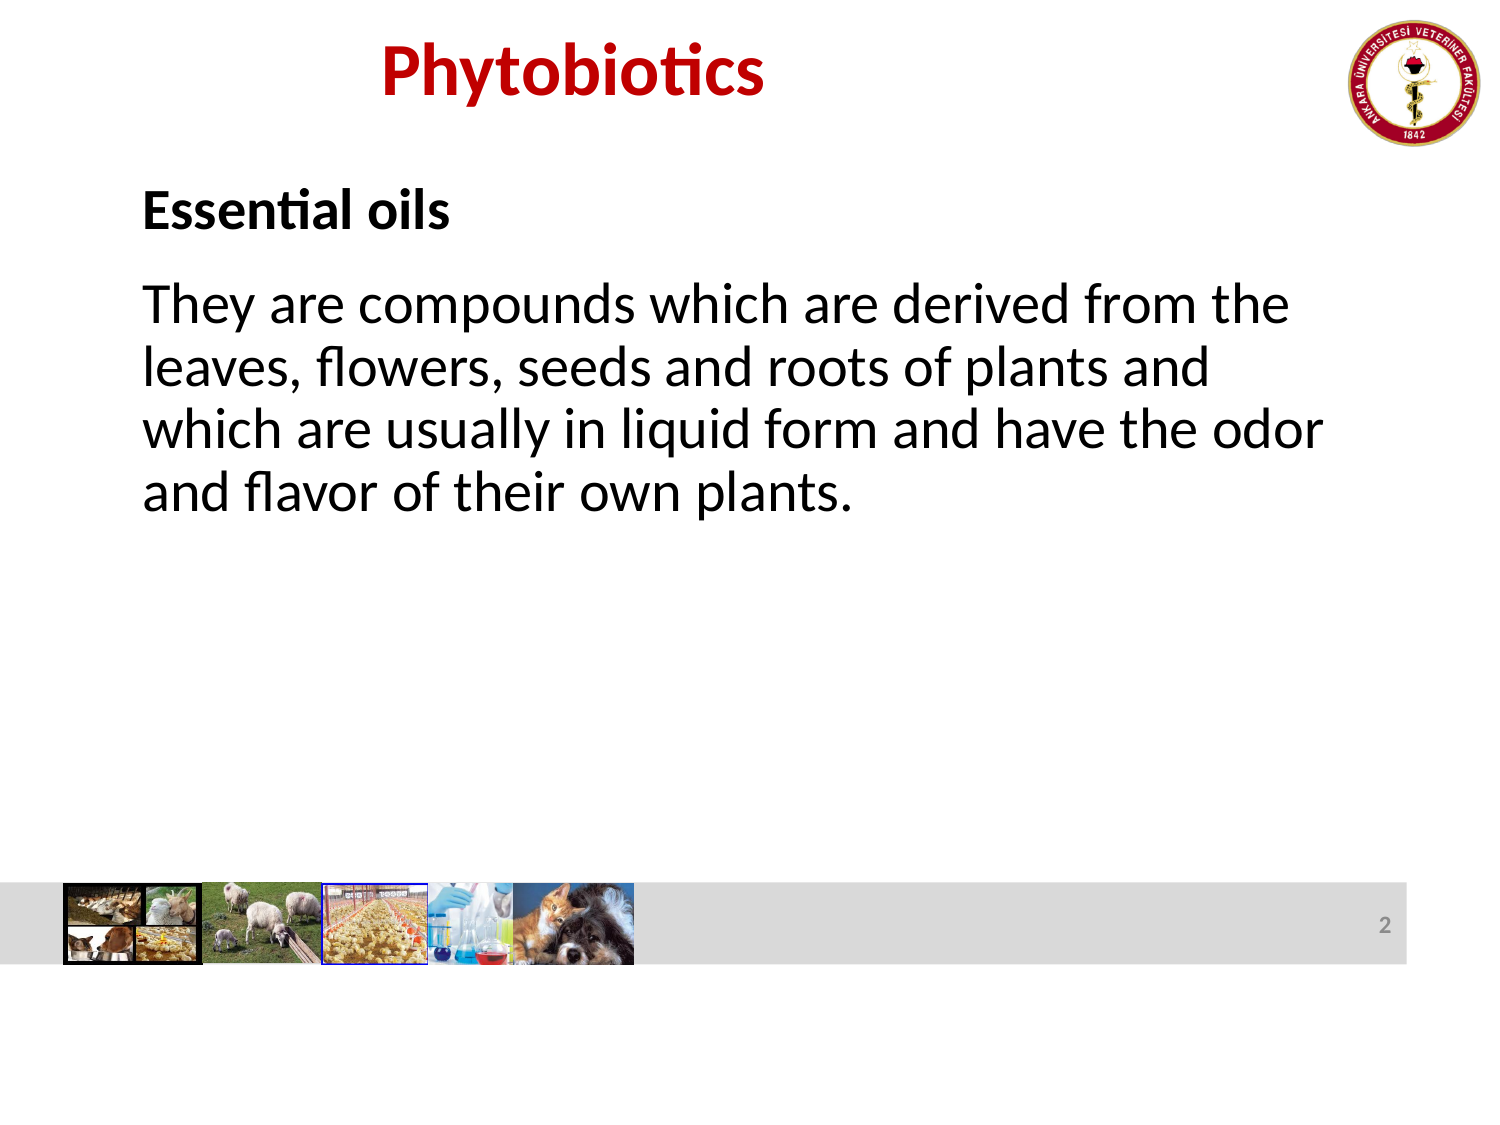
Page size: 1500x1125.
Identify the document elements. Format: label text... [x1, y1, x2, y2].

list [1344, 17, 1483, 149]
picture [63, 882, 634, 965]
text_box [763, 303, 1360, 389]
slide_number 2 [0, 882, 202, 965]
text_box Essential oils They are compounds which are derived from the leaves, flowers, seeds and roots of plants and which are usually in liquid form and have the odor and flavor of their own plants. [127, 171, 1374, 849]
text_box Phytobiotics [0, 13, 1305, 119]
slide_number 2 [322, 882, 1407, 965]
